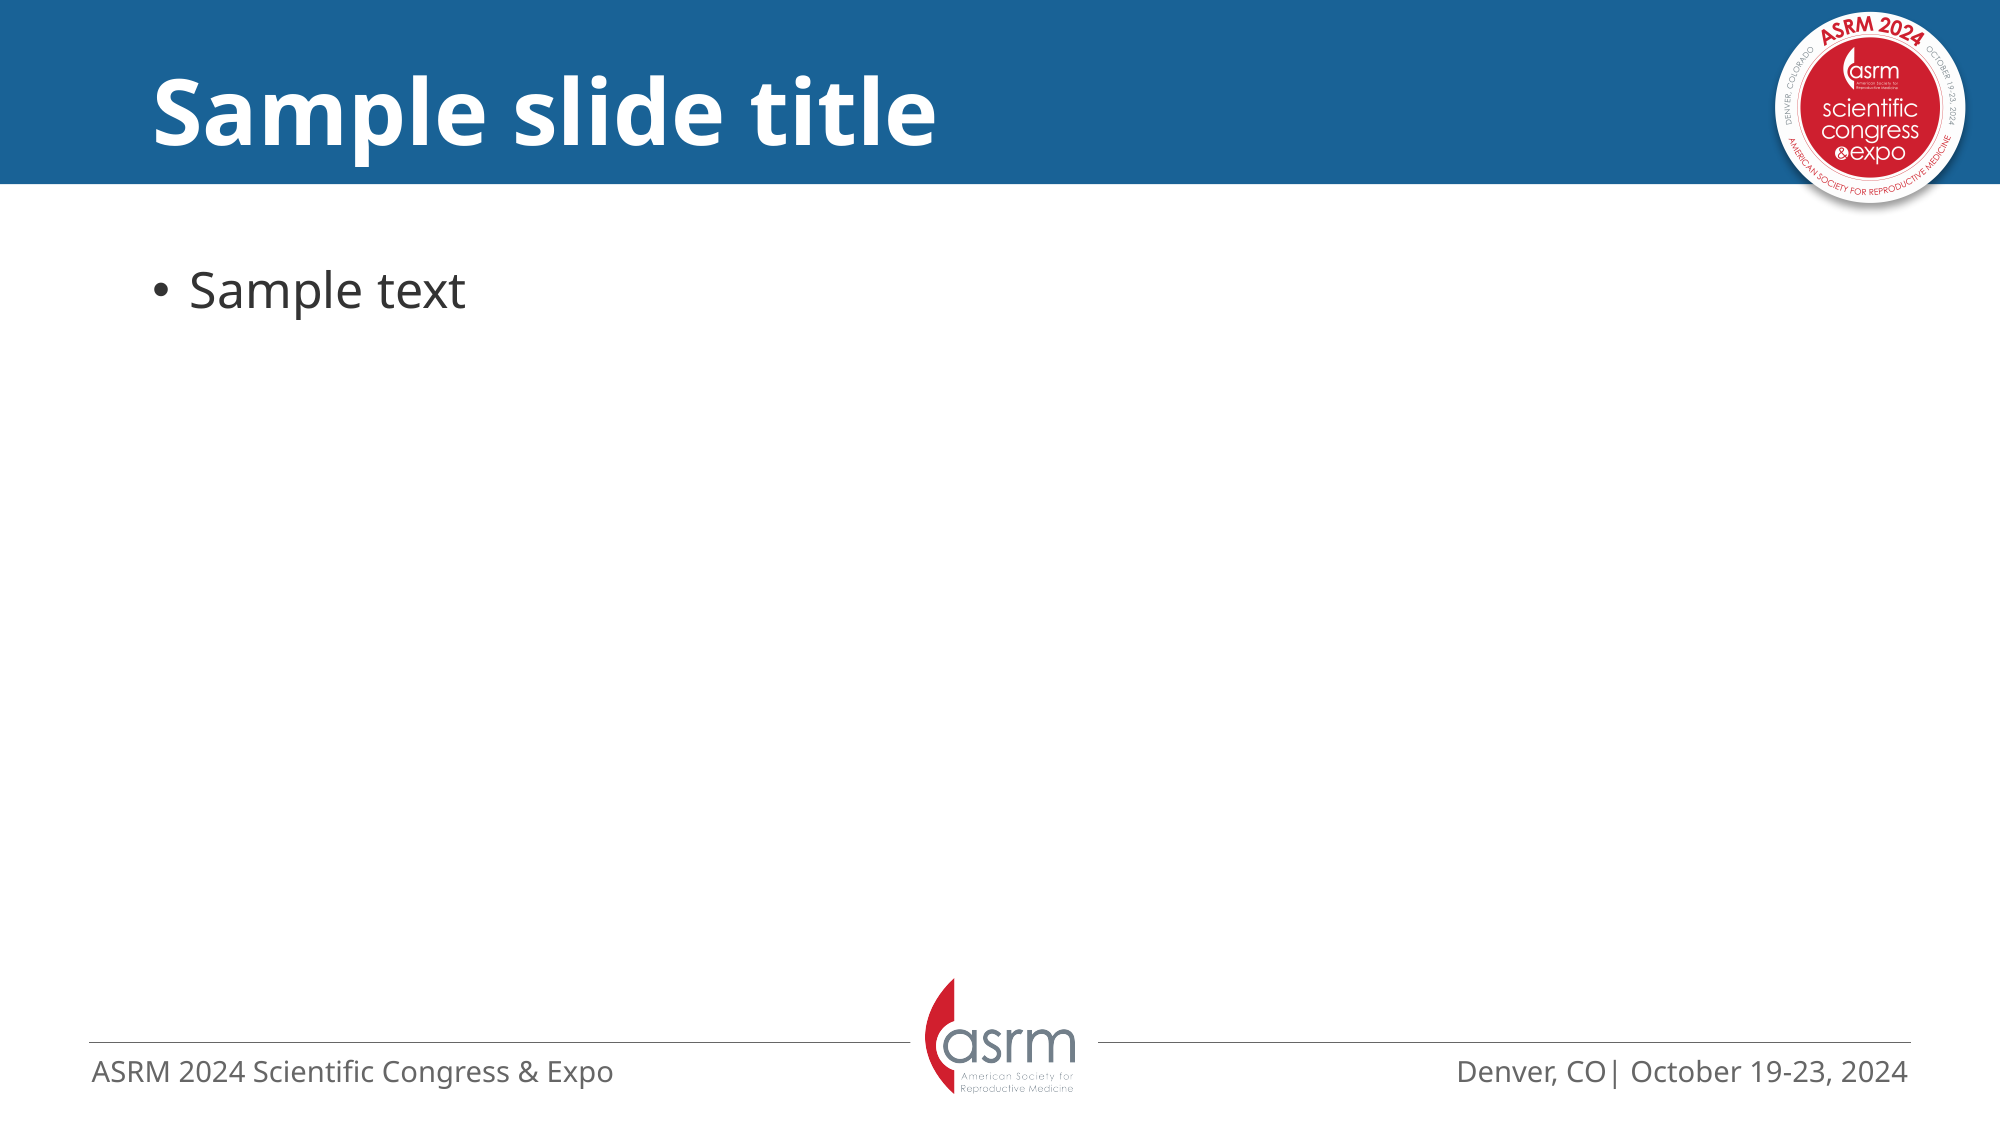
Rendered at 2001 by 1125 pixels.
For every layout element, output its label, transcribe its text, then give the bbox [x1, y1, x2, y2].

picture [1770, 0, 1978, 208]
title Sample slide title [137, 7, 1863, 225]
list Sample text [137, 257, 1863, 972]
picture [925, 978, 1075, 1094]
